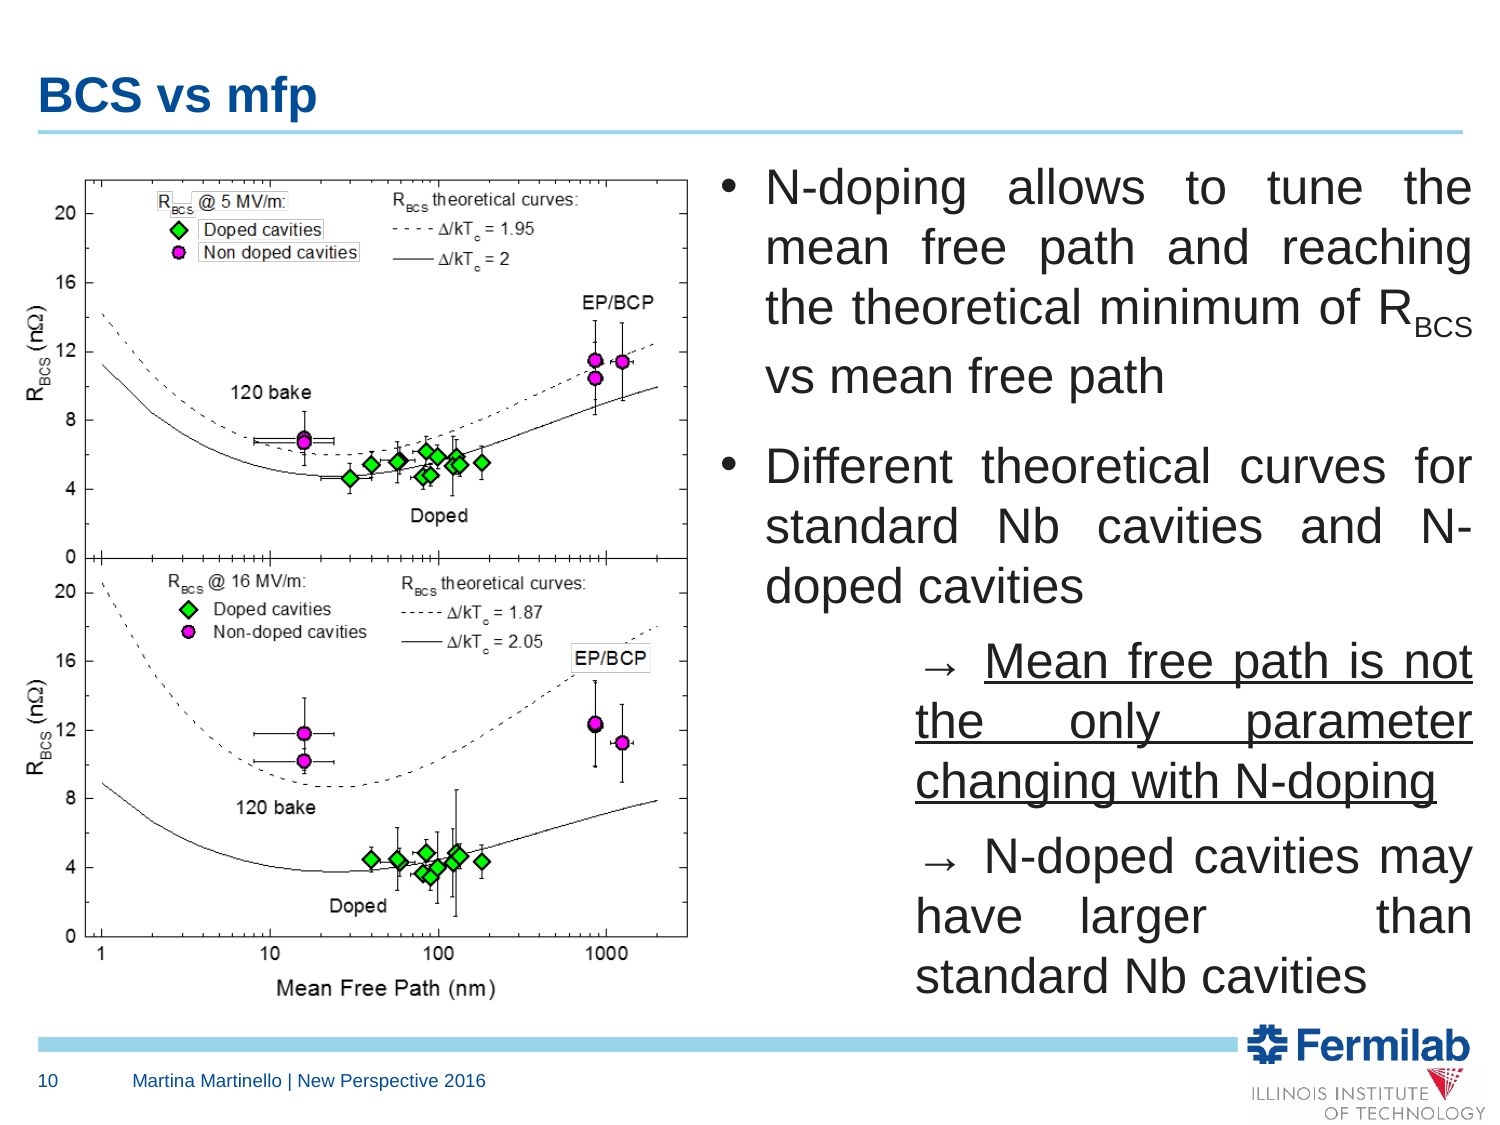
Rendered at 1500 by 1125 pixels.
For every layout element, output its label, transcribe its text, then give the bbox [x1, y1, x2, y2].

title BCS vs mfp [37, 17, 1463, 123]
slide_number 10 [37, 1068, 111, 1109]
picture [0, 0, 1500, 1125]
footer Martina Martinello | New Perspective 2016 [132, 1068, 1014, 1109]
